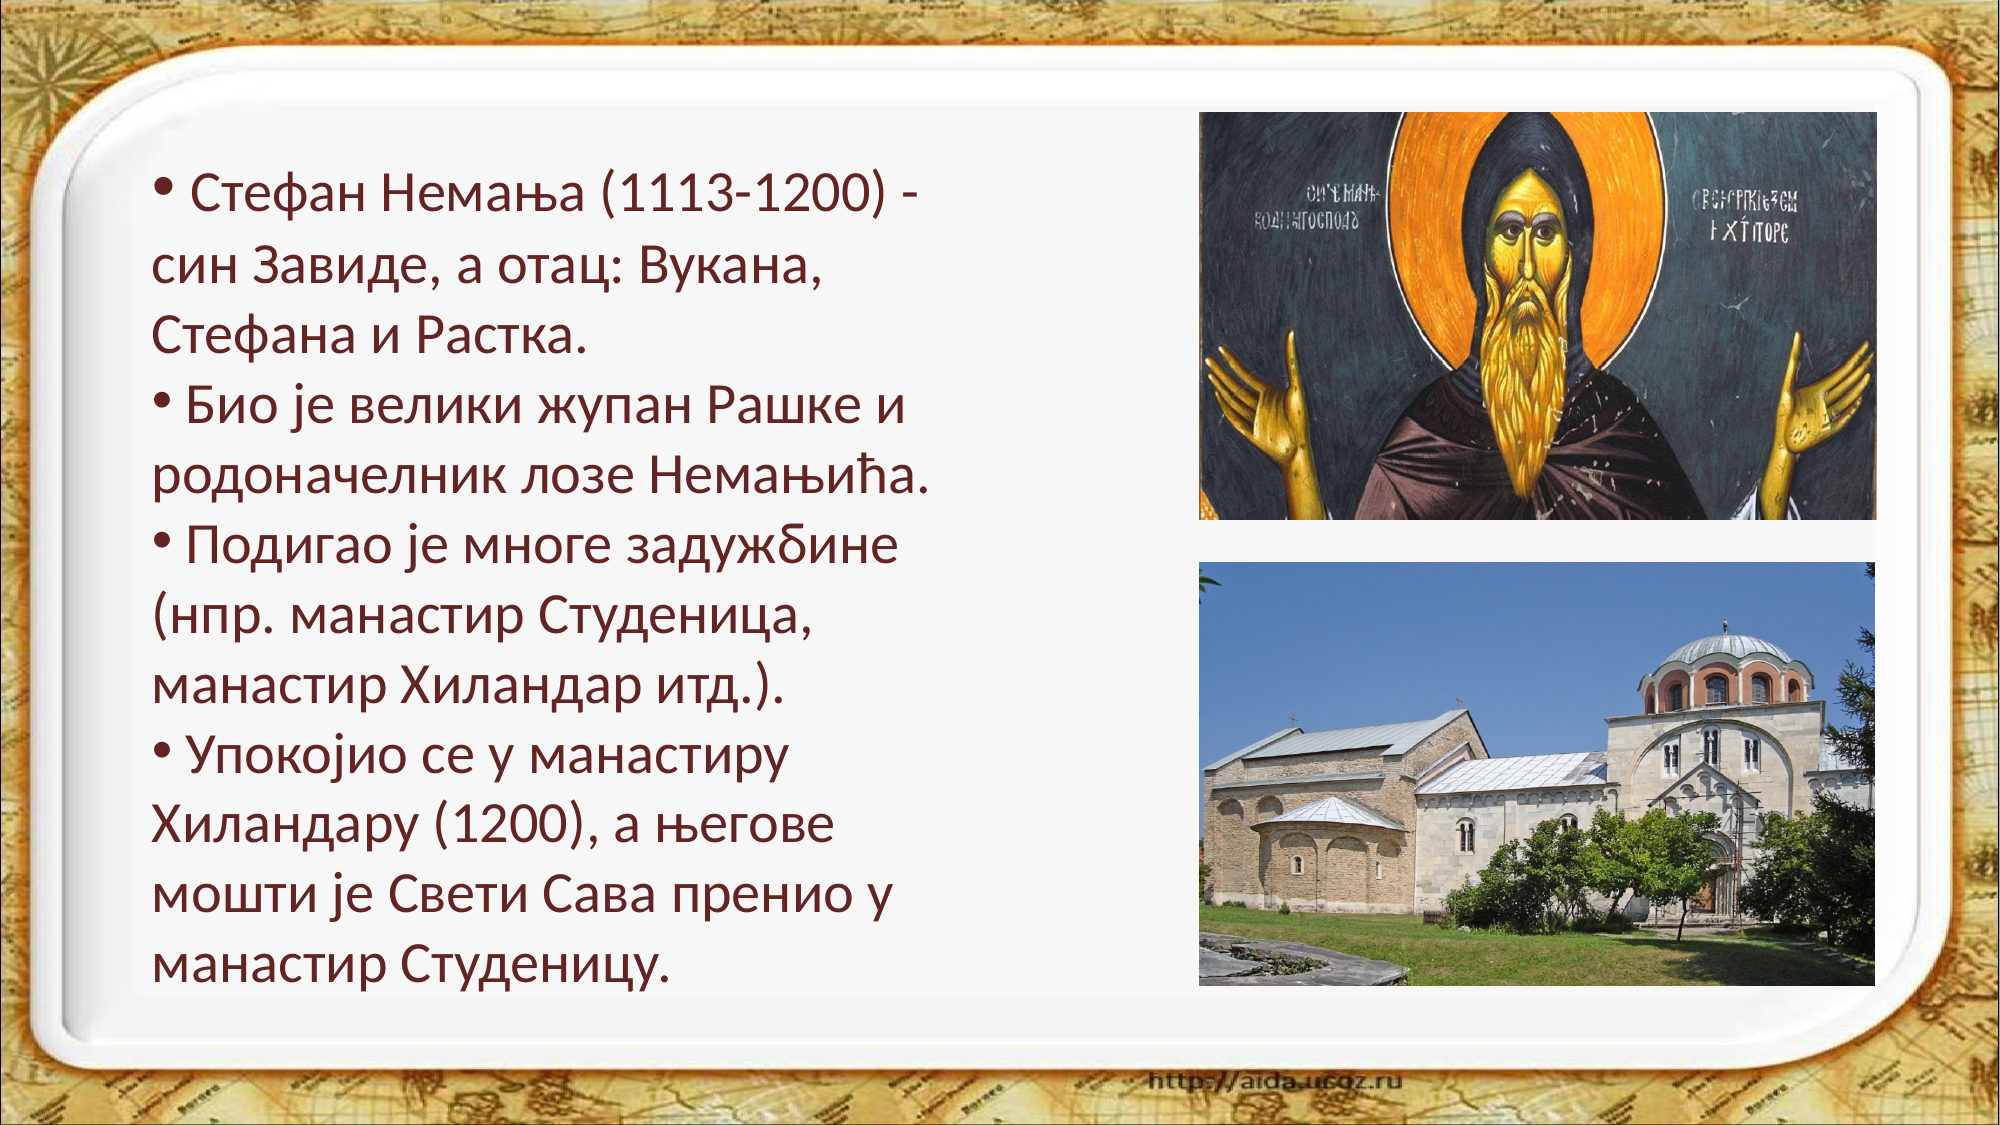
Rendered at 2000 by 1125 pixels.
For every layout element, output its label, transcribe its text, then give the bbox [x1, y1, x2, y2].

picture [0, 0, 2000, 1125]
text_box Стефан Немања (1113-1200) - син Завиде, а отац: Вукана, Стефана и Растка. Био је велики жупан Рашке и родоначелник лозе Немањића. Подигао је многе задужбине (нпр. манастир Студеница, манастир Хиландар итд.). Упокојио се у манастиру Хиландару (1200), а његове мошти је Свети Сава пренио у манастир Студеницу. [137, 137, 1025, 1013]
